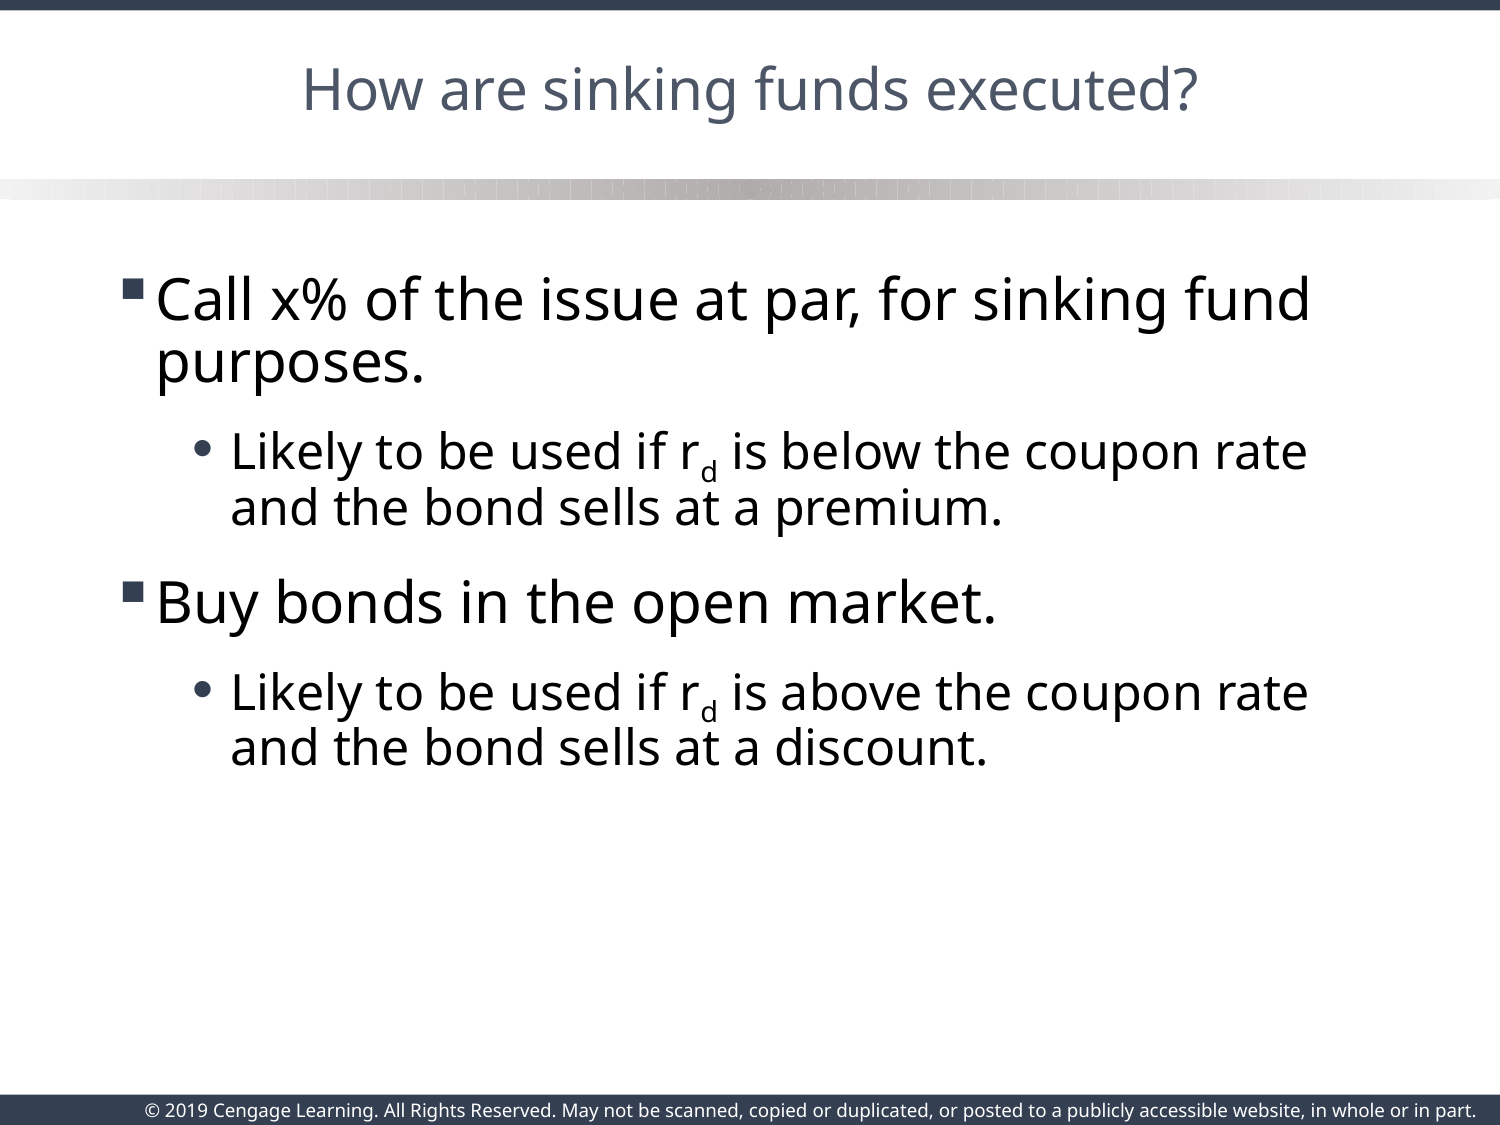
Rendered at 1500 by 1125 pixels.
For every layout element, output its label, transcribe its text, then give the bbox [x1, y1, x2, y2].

list Call x% of the issue at par, for sinking fund purposes. Likely to be used if rd is below the coupon rate and the bond sells at a premium. Buy bonds in the open market. Likely to be used if rd is above the coupon rate and the bond sells at a discount. [103, 262, 1397, 1014]
title How are sinking funds executed? [25, 36, 1475, 148]
